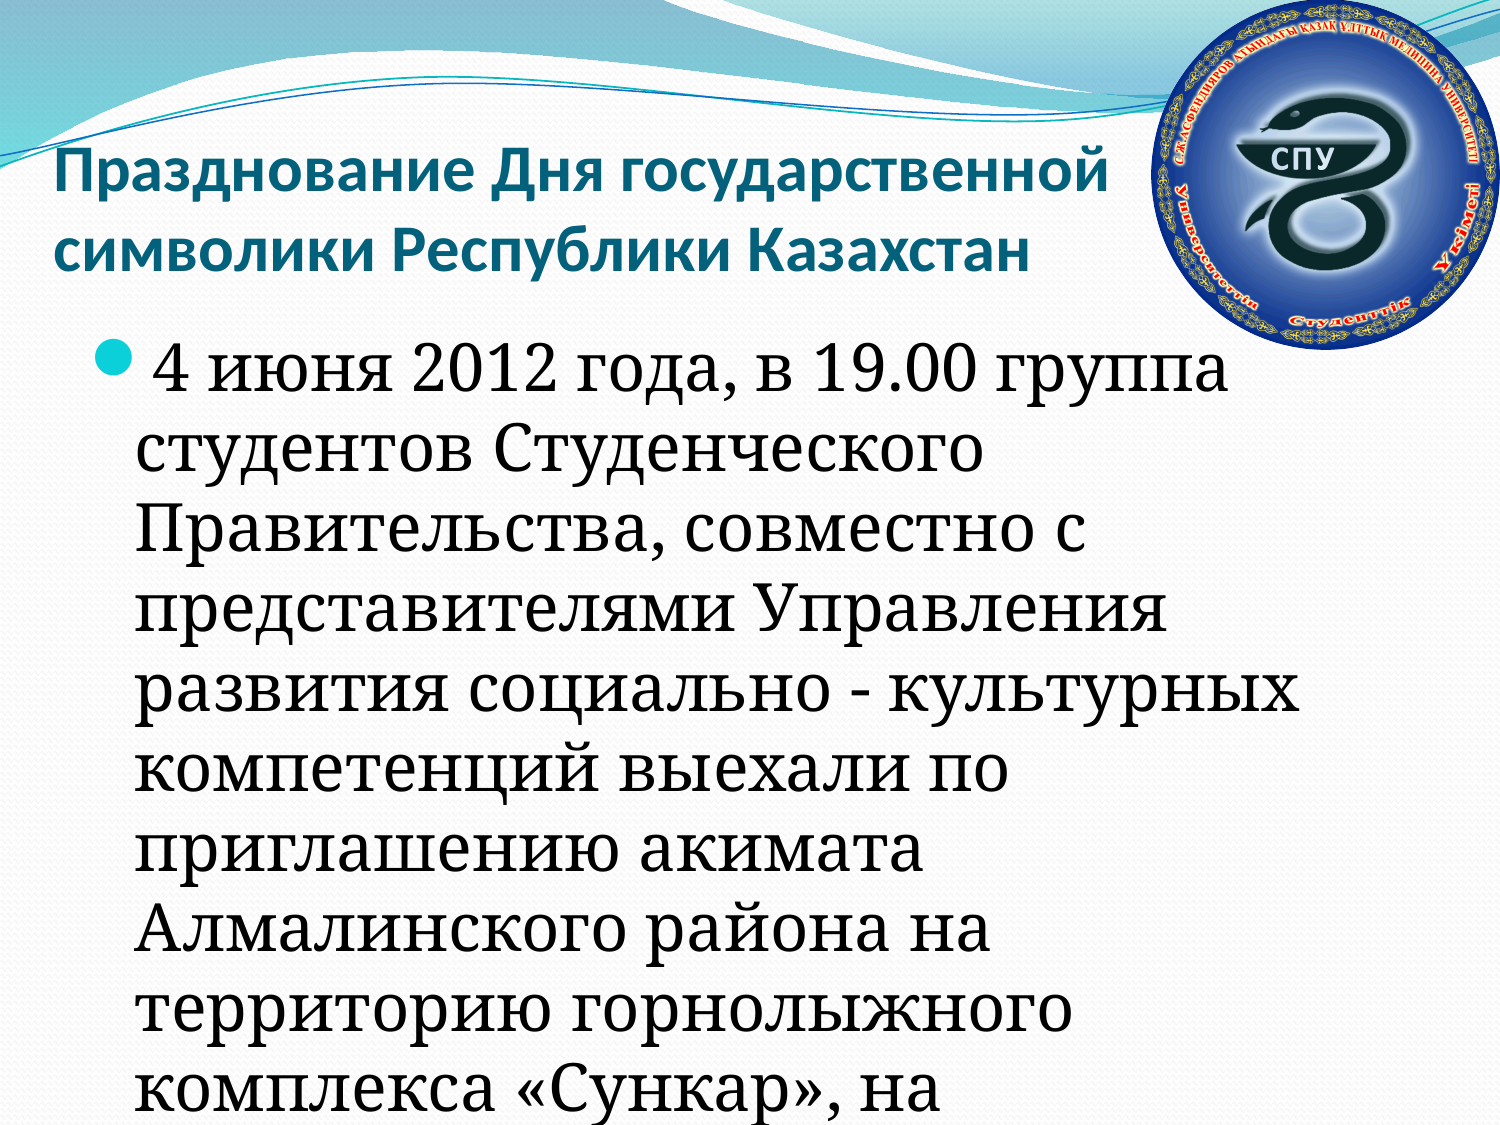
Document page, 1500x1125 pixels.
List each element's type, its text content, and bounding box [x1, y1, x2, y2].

title Празднование Дня государственной символики Республики Казахстан [53, 256, 1144, 445]
list 4 июня 2012 года, в 19.00 группа студентов Студенческого Правительства, совместно с представителями Управления развития социально - культурных компетенций выехали по приглашению акимата Алмалинского района на территорию горнолыжного комплекса «Сункар», на празднование Дня государственной символики Республики Казахстан. [75, 317, 1425, 1038]
picture [1151, 0, 1500, 351]
